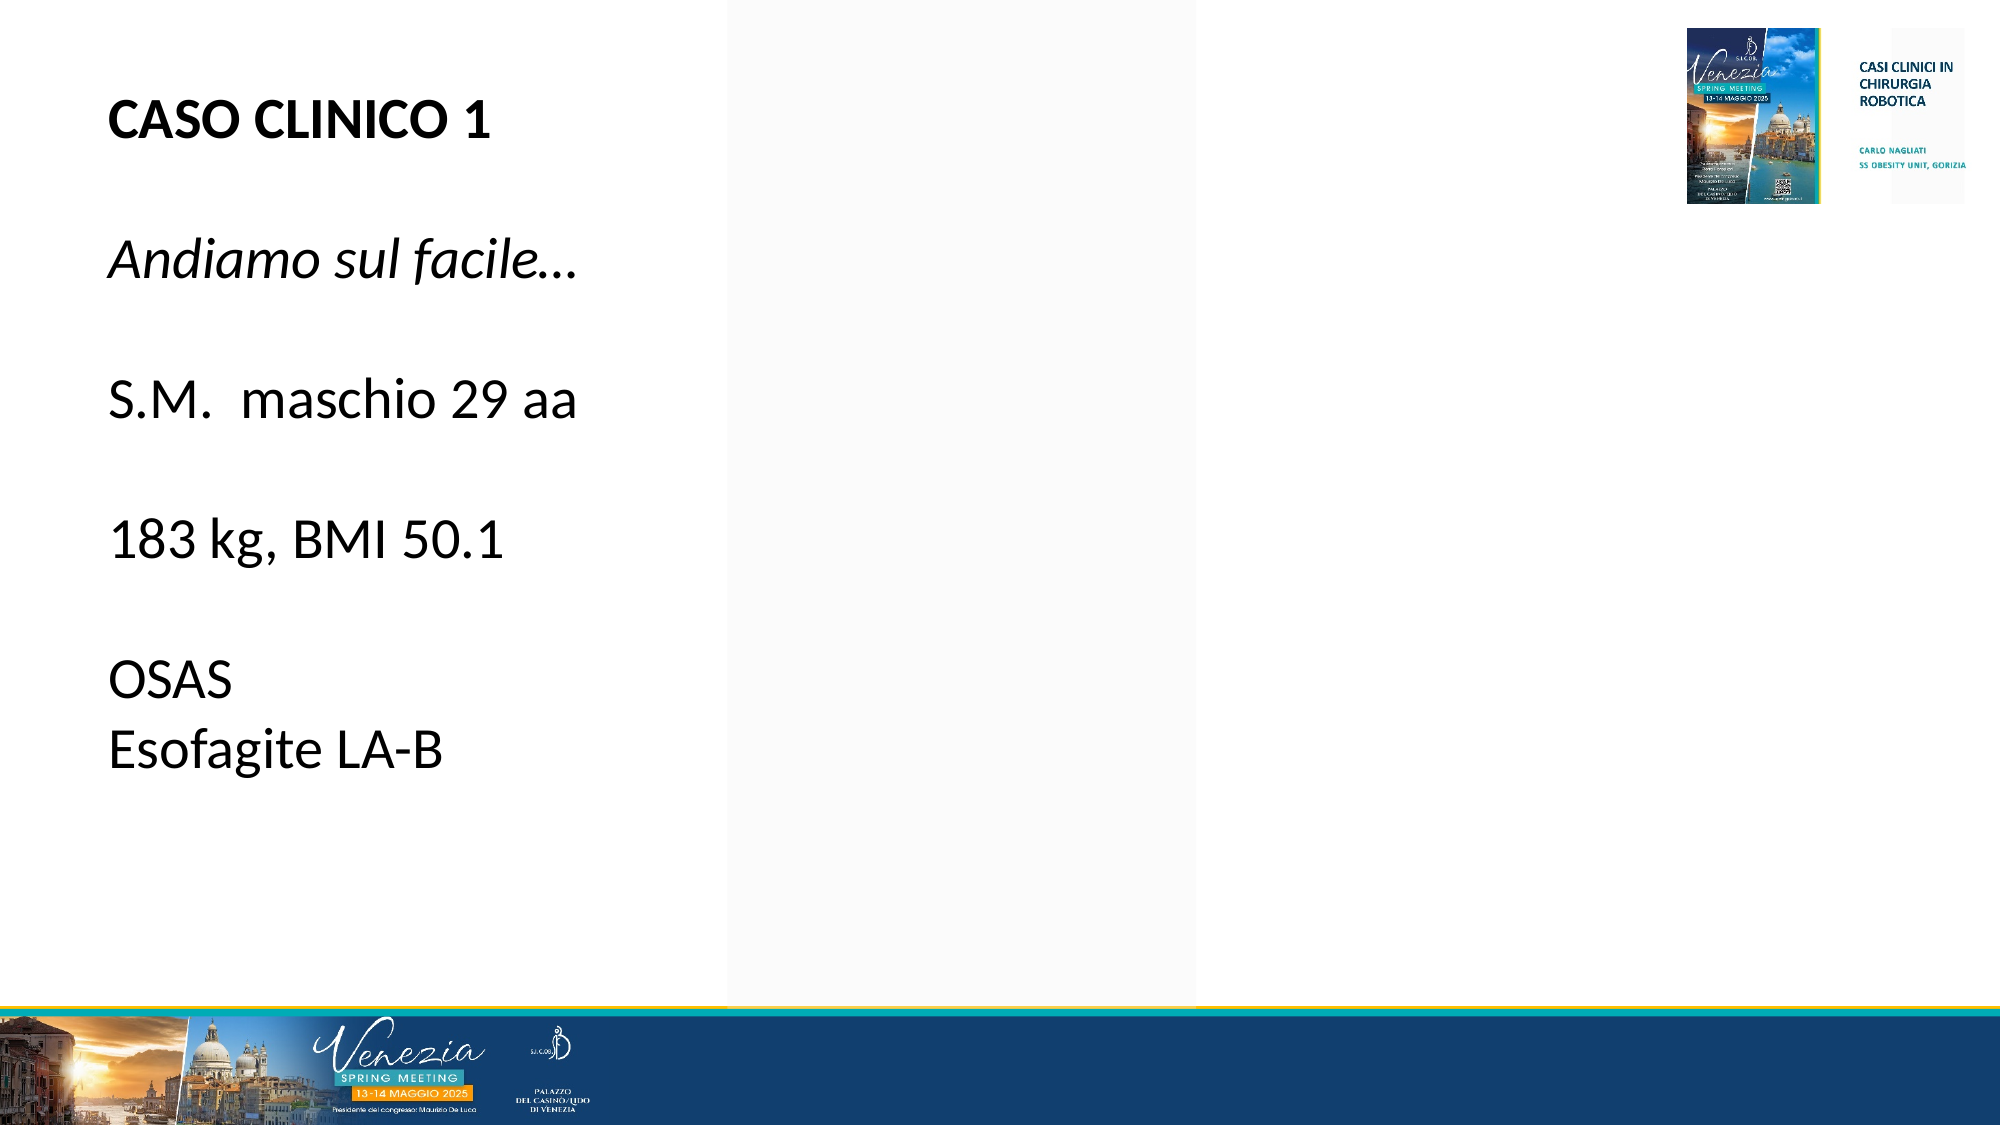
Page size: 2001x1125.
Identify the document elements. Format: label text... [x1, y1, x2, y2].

picture [1686, 28, 2000, 205]
picture [0, 1017, 609, 1125]
text_box CASO CLINICO 1 Andiamo sul facile… S.M. maschio 29 aa 183 kg, BMI 50.1 OSAS Esofagite LA-B [93, 72, 1946, 788]
